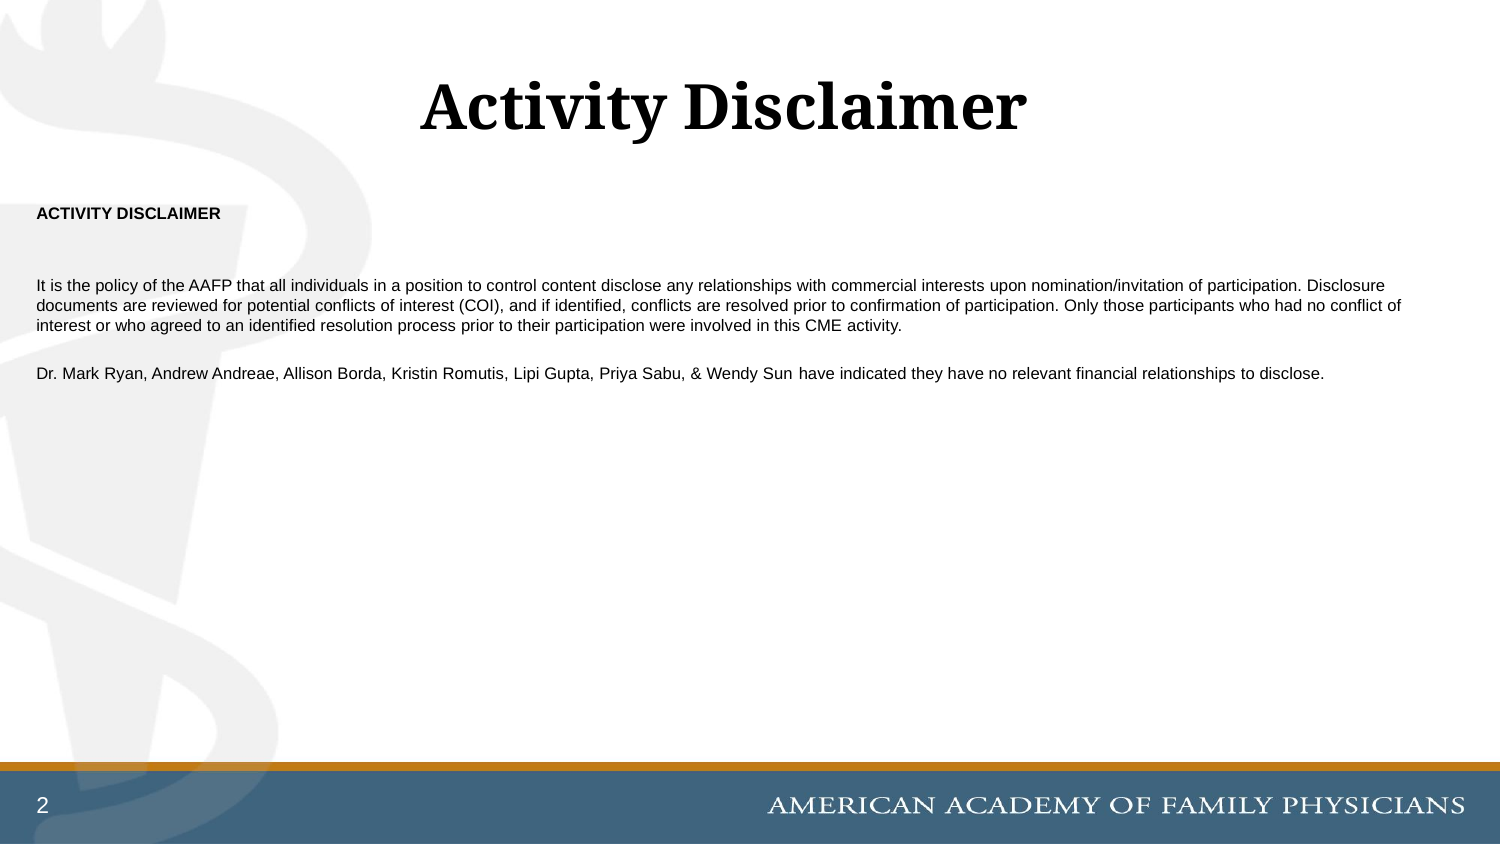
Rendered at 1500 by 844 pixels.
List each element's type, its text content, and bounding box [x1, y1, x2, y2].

picture [0, 0, 1500, 844]
title Activity Disclaimer [24, 33, 1425, 175]
slide_number 2 [24, 785, 113, 844]
list ACTIVITY DISCLAIMER It is the policy of the AAFP that all individuals in a position to control content disclose any relationships with commercial interests upon nomination/invitation of participation. Disclosure documents are reviewed for potential conflicts of interest (COI), and if identified, conflicts are resolved prior to confirmation of participation. Only those participants who had no conflict of interest or who agreed to an identified resolution process prior to their participation were involved in this CME activity. Dr. Mark Ryan, Andrew Andreae, Allison Borda, Kristin Romutis, Lipi Gupta, Priya Sabu, & Wendy Sun have indicated they have no relevant financial relationships to disclose. [24, 196, 1425, 754]
